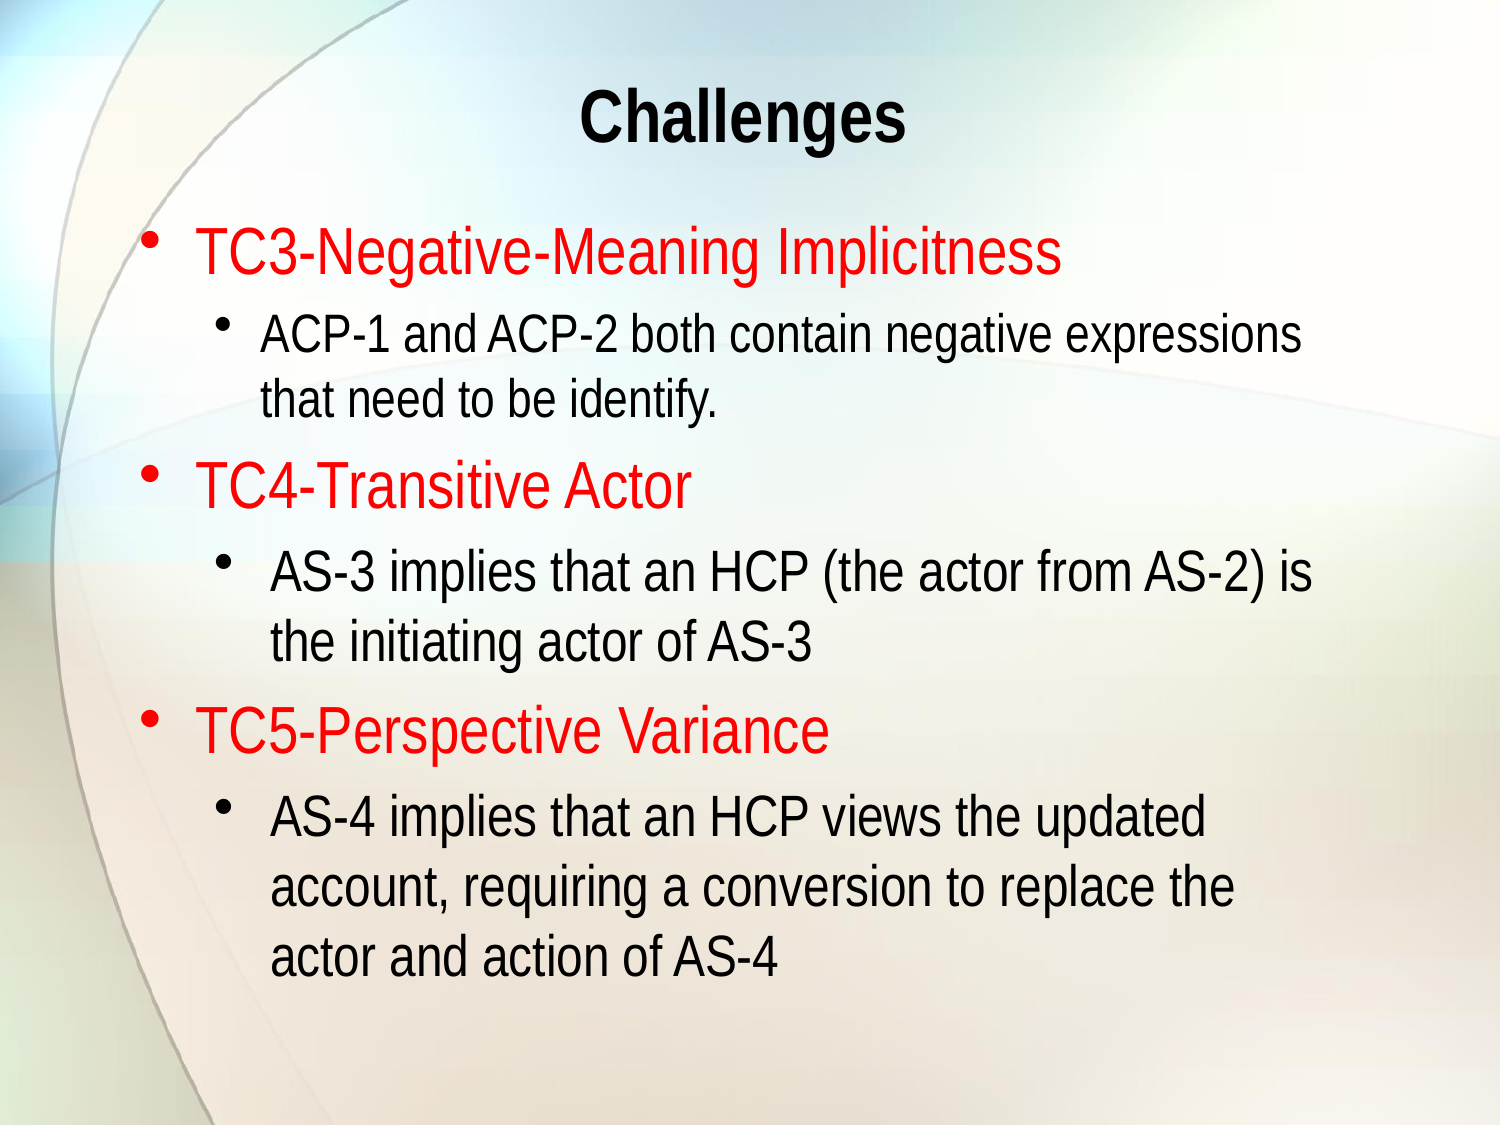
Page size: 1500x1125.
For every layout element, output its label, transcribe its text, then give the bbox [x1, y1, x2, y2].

list TC3-Negative-Meaning Implicitness ACP-1 and ACP-2 both contain negative expressions that need to be identify. TC4-Transitive Actor AS-3 implies that an HCP (the actor from AS-2) is the initiating actor of AS-3 TC5-Perspective Variance AS-4 implies that an HCP views the updated account, requiring a conversion to replace the actor and action of AS-4 [123, 200, 1362, 1025]
picture [0, 0, 1500, 1125]
title Challenges [24, 50, 1463, 175]
